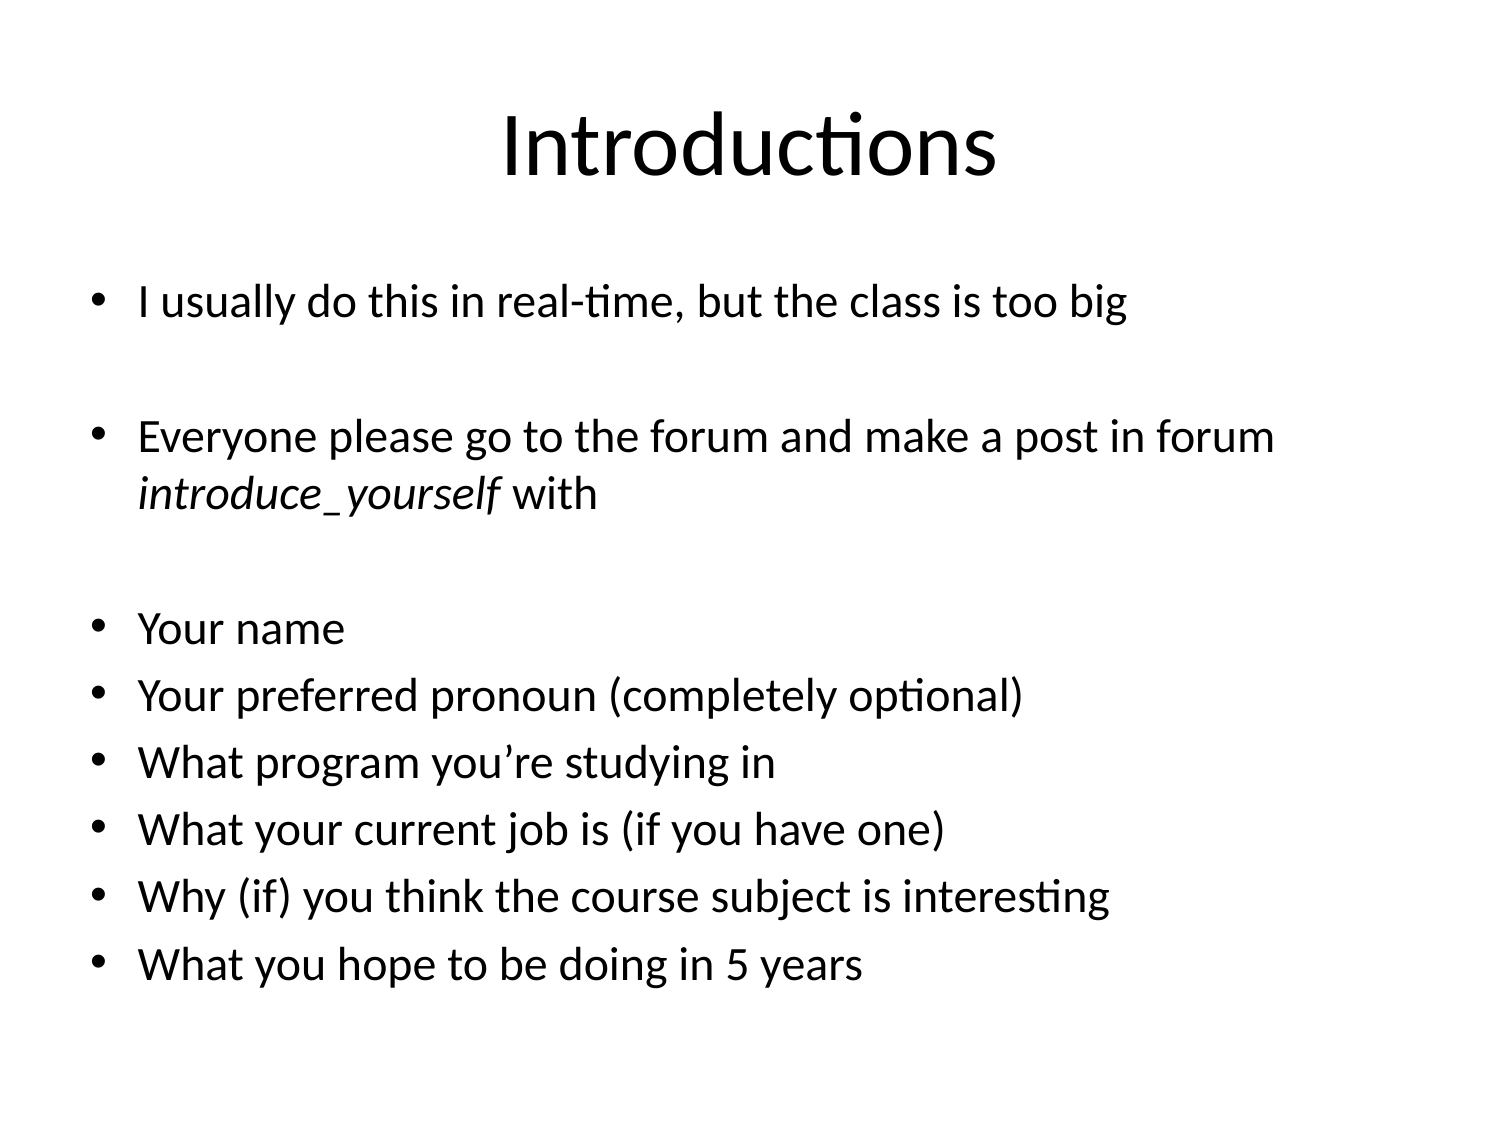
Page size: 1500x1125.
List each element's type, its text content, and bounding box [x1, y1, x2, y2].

list I usually do this in real-time, but the class is too big Everyone please go to the forum and make a post in forum introduce_yourself with Your name Your preferred pronoun (completely optional) What program you’re studying in What your current job is (if you have one) Why (if) you think the course subject is interesting What you hope to be doing in 5 years [75, 262, 1425, 1005]
title Introductions [75, 45, 1425, 233]
